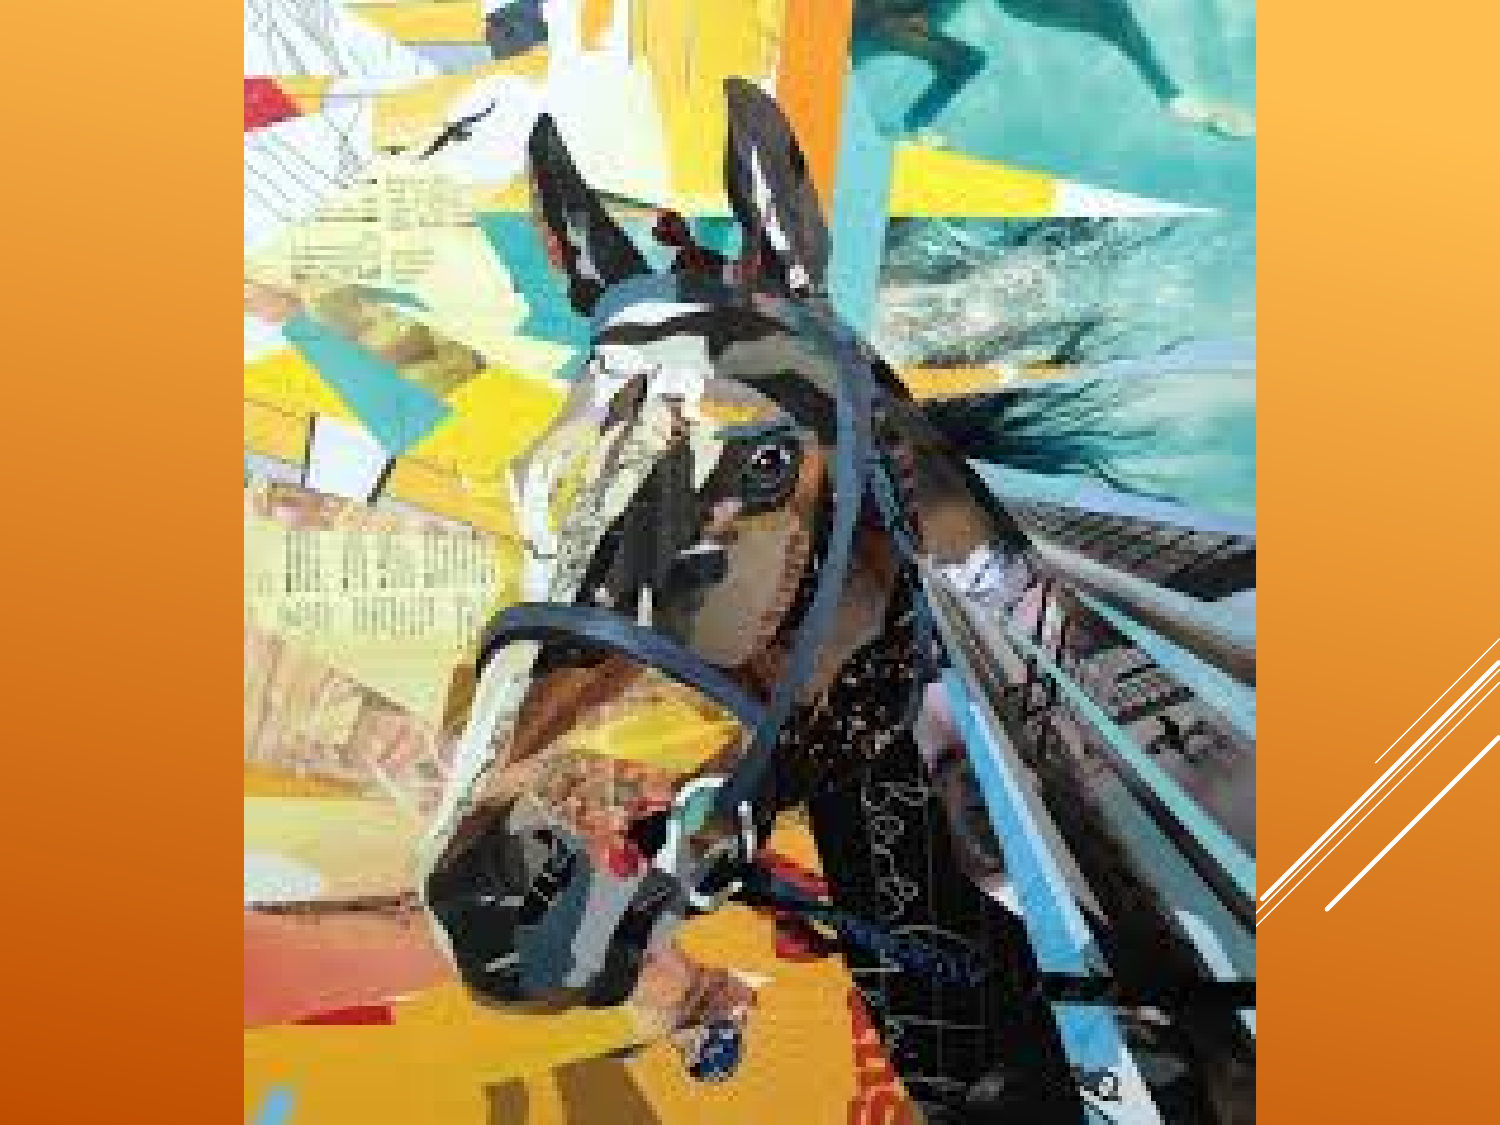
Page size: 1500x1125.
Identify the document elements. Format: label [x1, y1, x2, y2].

picture [243, 0, 1256, 1125]
